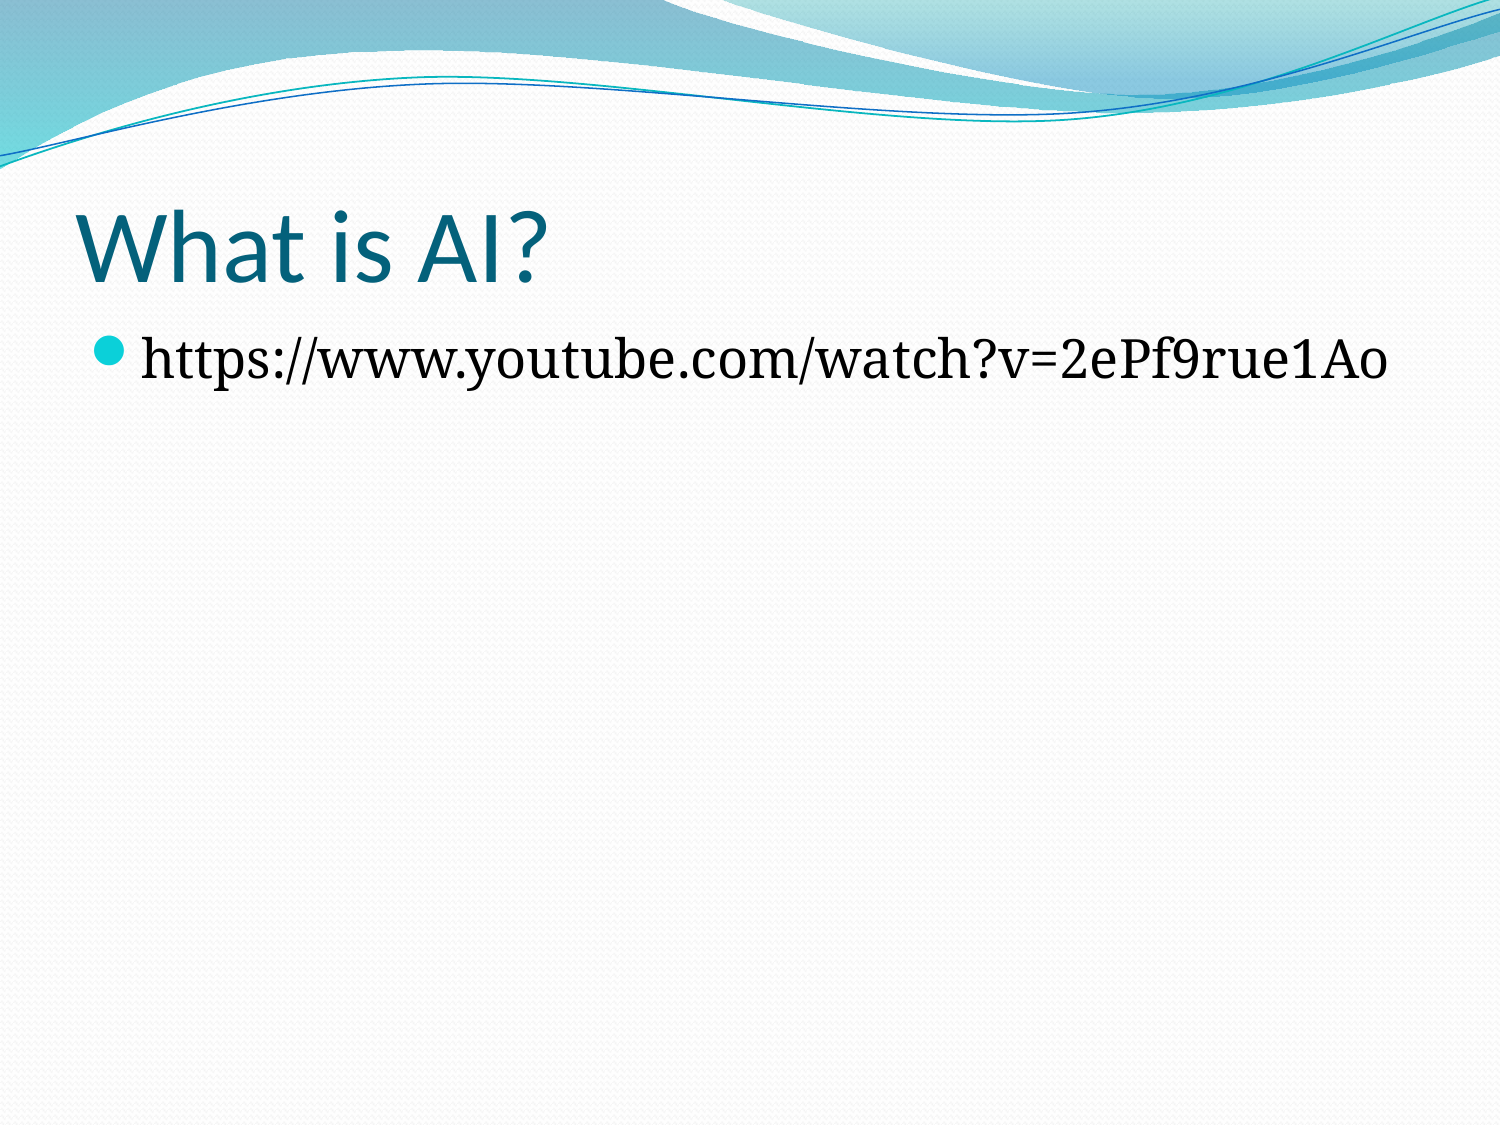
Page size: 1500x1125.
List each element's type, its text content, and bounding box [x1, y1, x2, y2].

title What is AI? [75, 115, 1425, 303]
list https://www.youtube.com/watch?v=2ePf9rue1Ao [75, 317, 1425, 1038]
